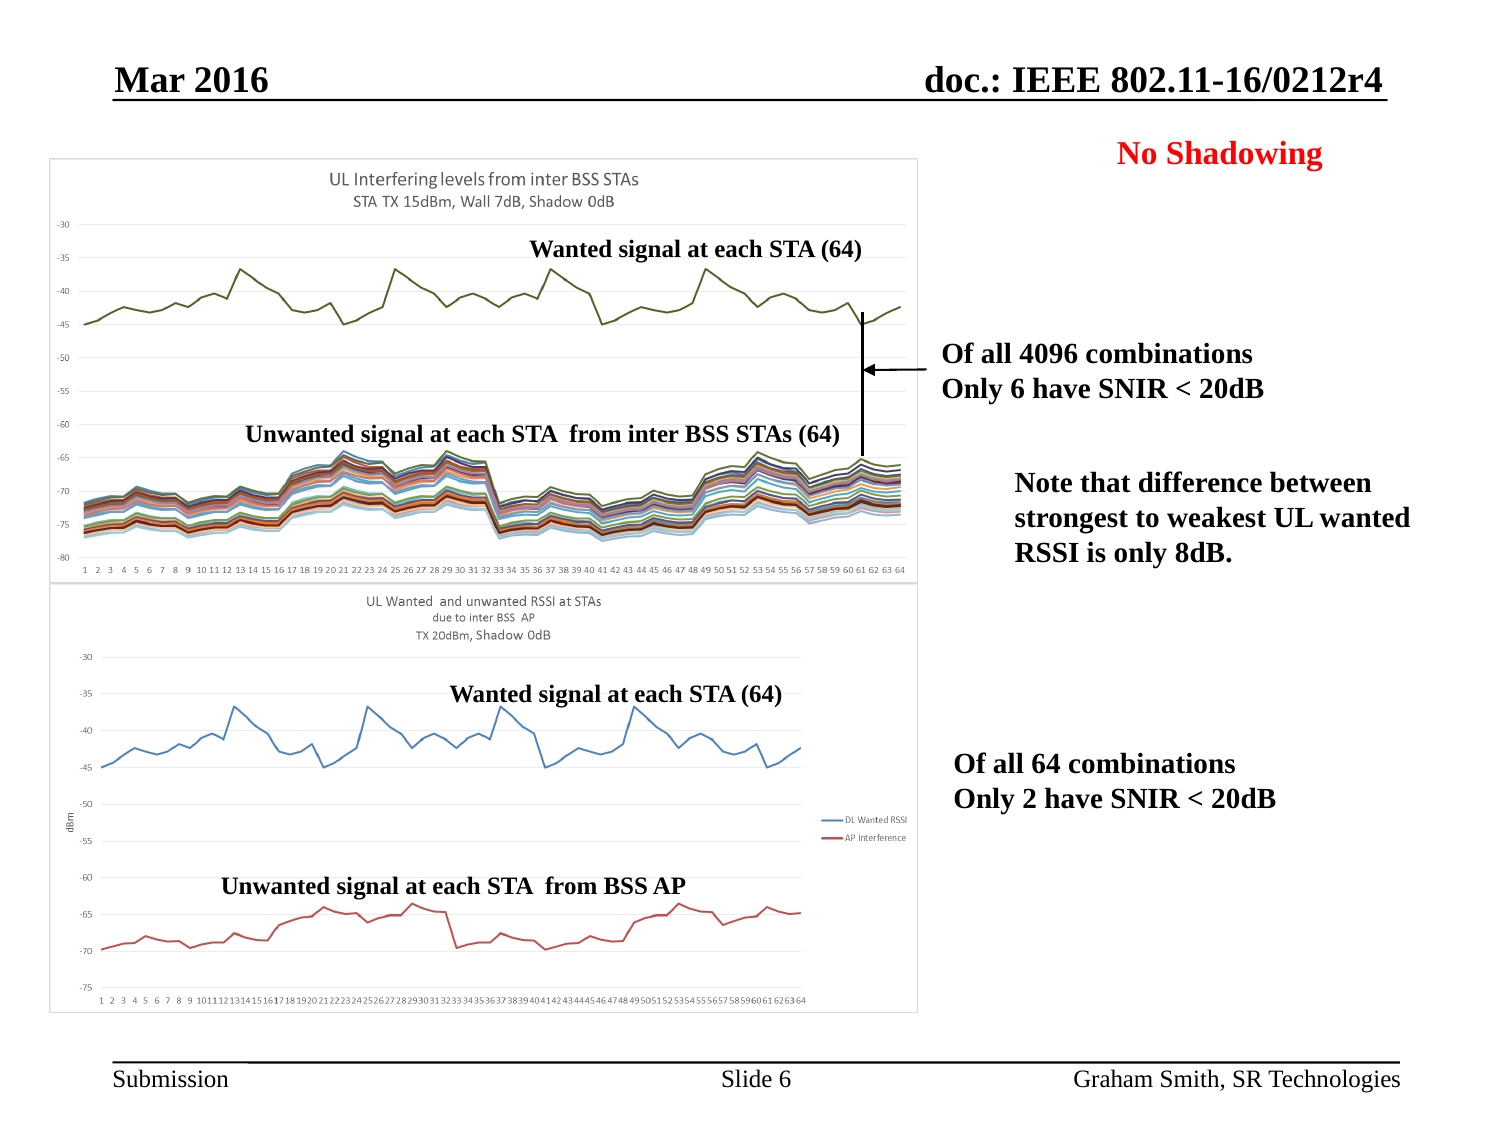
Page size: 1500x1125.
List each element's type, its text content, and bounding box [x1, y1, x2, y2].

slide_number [114, 54, 286, 101]
footer Graham Smith, SR Technologies [1069, 1061, 1402, 1093]
text_box Note that difference between strongest to weakest UL wanted RSSI is only 8dB. [999, 455, 1463, 681]
slide_number Slide 6 [712, 1061, 800, 1093]
picture [49, 158, 919, 1013]
text_box Of all 4096 combinations Only 6 have SNIR < 20dB [926, 327, 1280, 412]
text_box Of all 64 combinations Only 2 have SNIR < 20dB [938, 737, 1292, 823]
text_box No Shadowing [1102, 124, 1339, 179]
